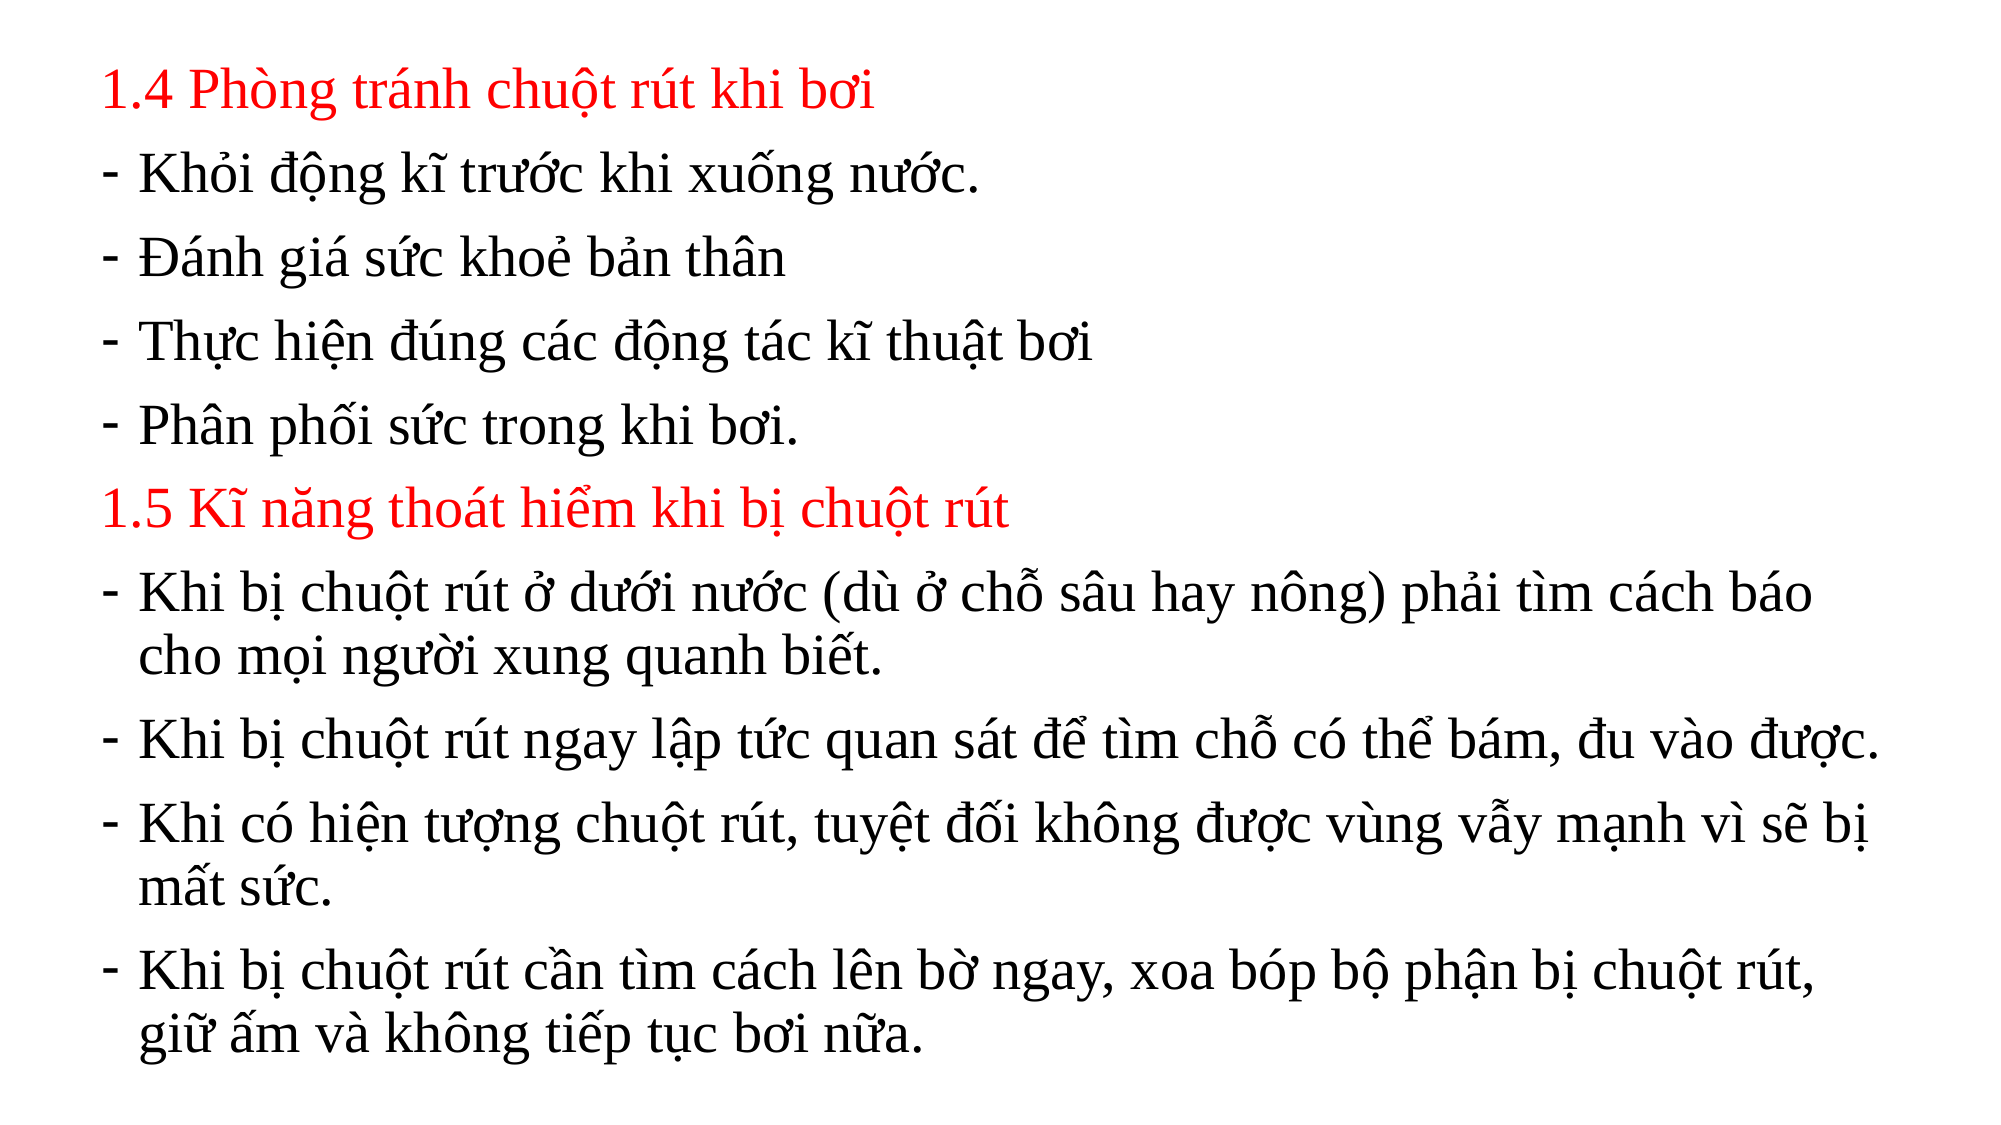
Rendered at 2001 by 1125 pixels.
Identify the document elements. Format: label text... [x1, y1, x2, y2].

list 1.4 Phòng tránh chuột rút khi bơi Khỏi động kĩ trước khi xuống nước. Đánh giá sức khoẻ bản thân Thực hiện đúng các động tác kĩ thuật bơi Phân phối sức trong khi bơi. 1.5 Kĩ năng thoát hiểm khi bị chuột rút Khi bị chuột rút ở dưới nước (dù ở chỗ sâu hay nông) phải tìm cách báo cho mọi người xung quanh biết. Khi bị chuột rút ngay lập tức quan sát để tìm chỗ có thể bám, đu vào được. Khi có hiện tượng chuột rút, tuyệt đối không được vùng vẫy mạnh vì sẽ bị mất sức. Khi bị chuột rút cần tìm cách lên bờ ngay, xoa bóp bộ phận bị chuột rút, giữ ấm và không tiếp tục bơi nữa. [85, 50, 1922, 1087]
